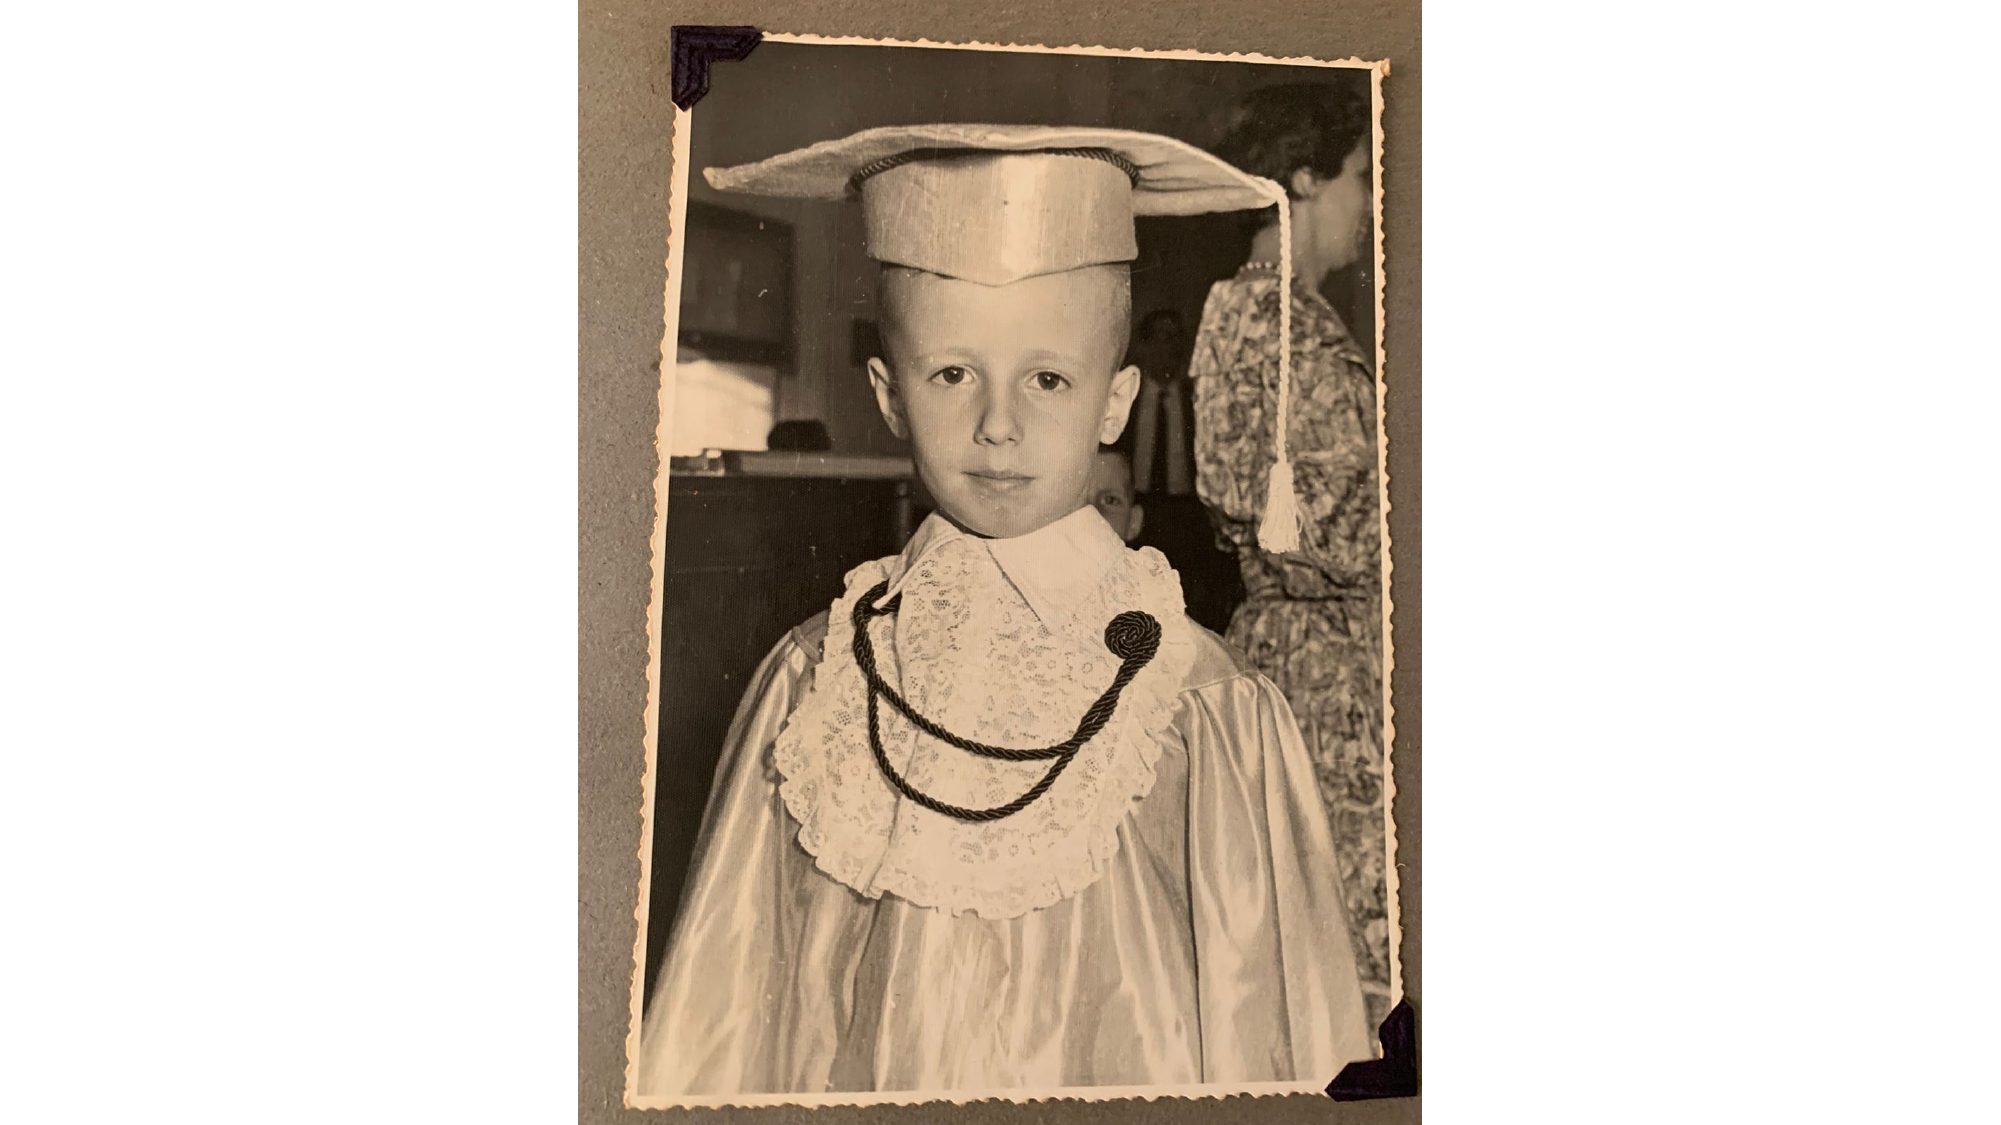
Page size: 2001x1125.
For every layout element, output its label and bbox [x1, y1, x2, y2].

picture [577, 0, 1423, 1125]
